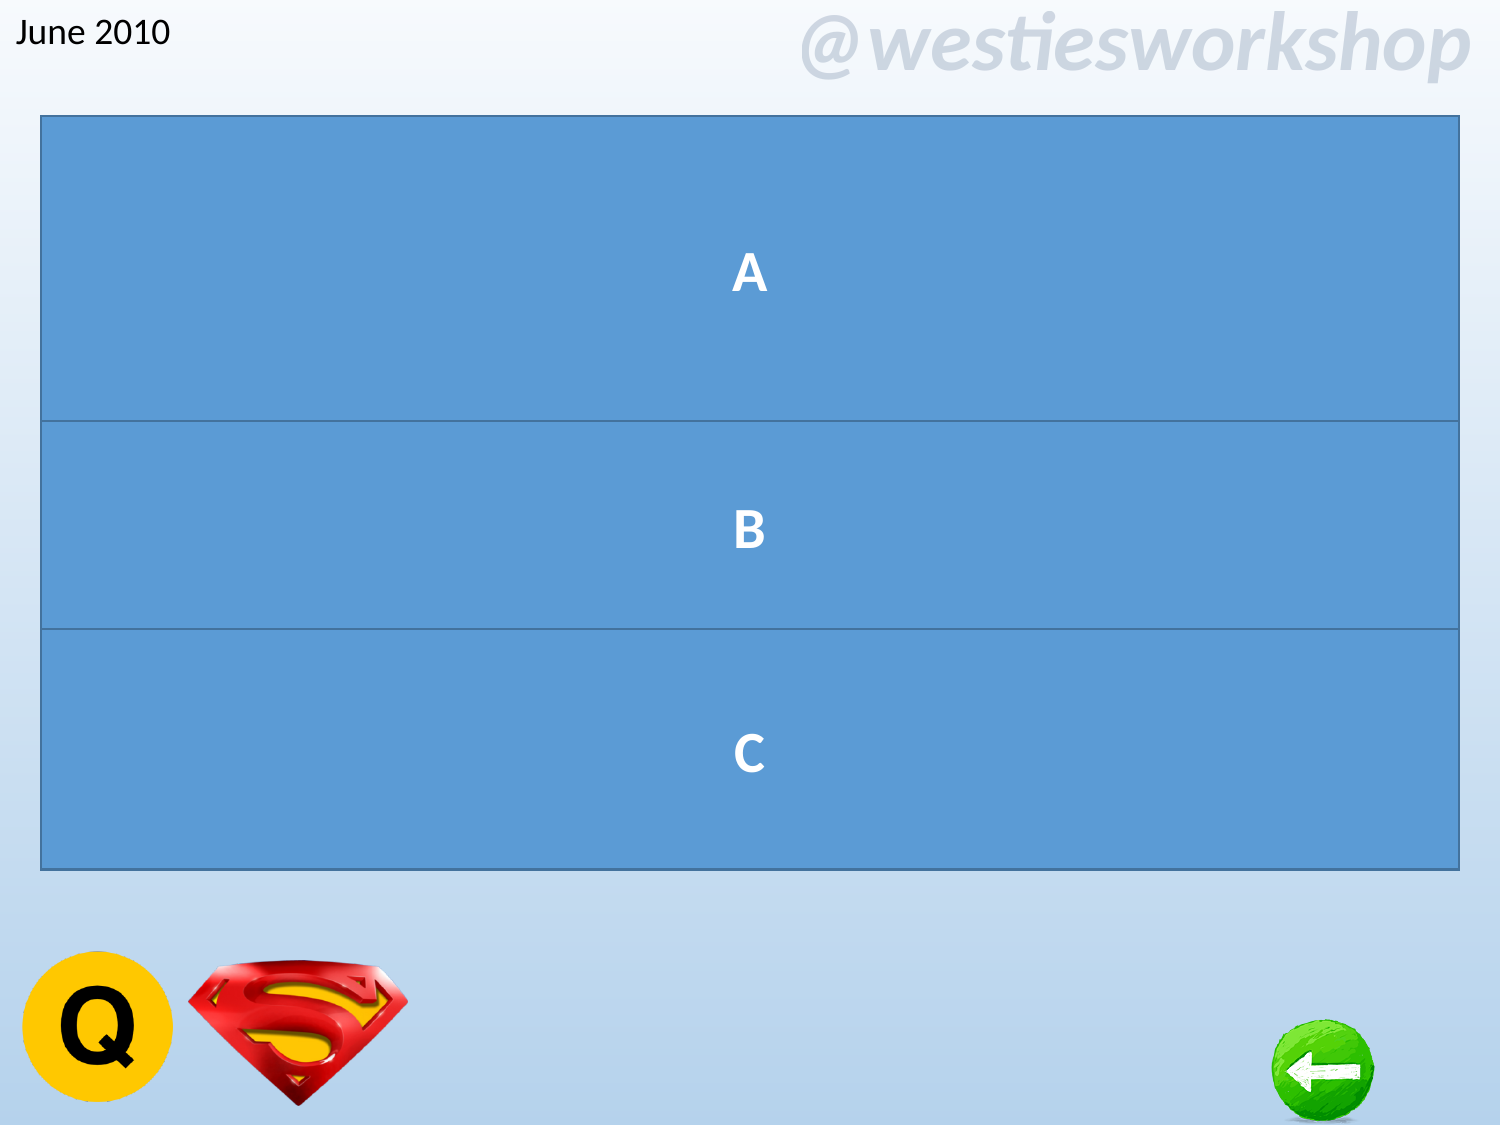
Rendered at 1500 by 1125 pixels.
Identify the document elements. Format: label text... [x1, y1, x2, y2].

text_box June 2010 [1, 0, 186, 60]
picture [41, 116, 1459, 870]
picture [1269, 1019, 1376, 1125]
picture [0, 928, 408, 1125]
